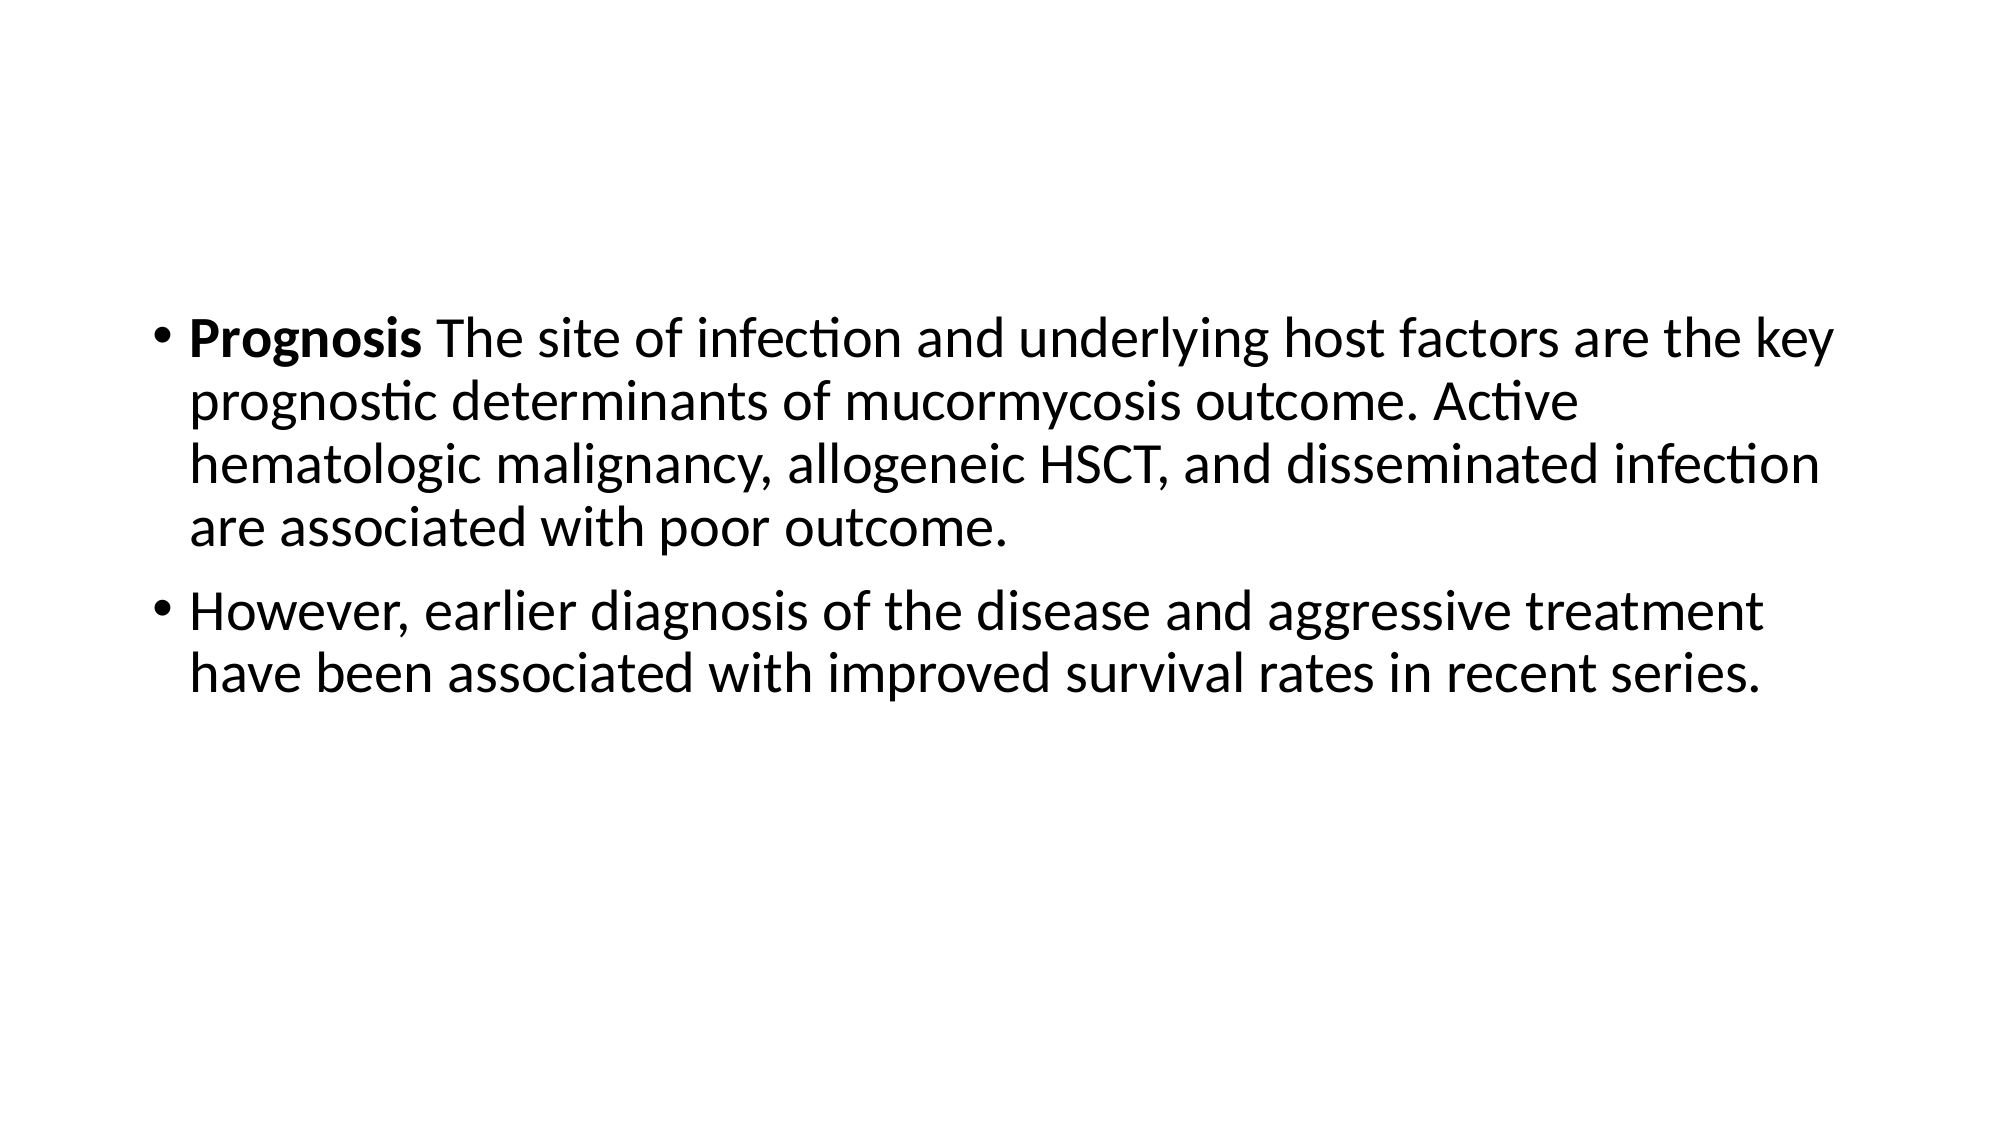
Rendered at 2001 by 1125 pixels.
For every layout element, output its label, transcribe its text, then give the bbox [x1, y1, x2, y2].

list Prognosis The site of infection and underlying host factors are the key prognostic determinants of mucormycosis outcome. Active hematologic malignancy, allogeneic HSCT, and disseminated infection are associated with poor outcome. However, earlier diagnosis of the disease and aggressive treatment have been associated with improved survival rates in recent series. [137, 299, 1863, 1014]
